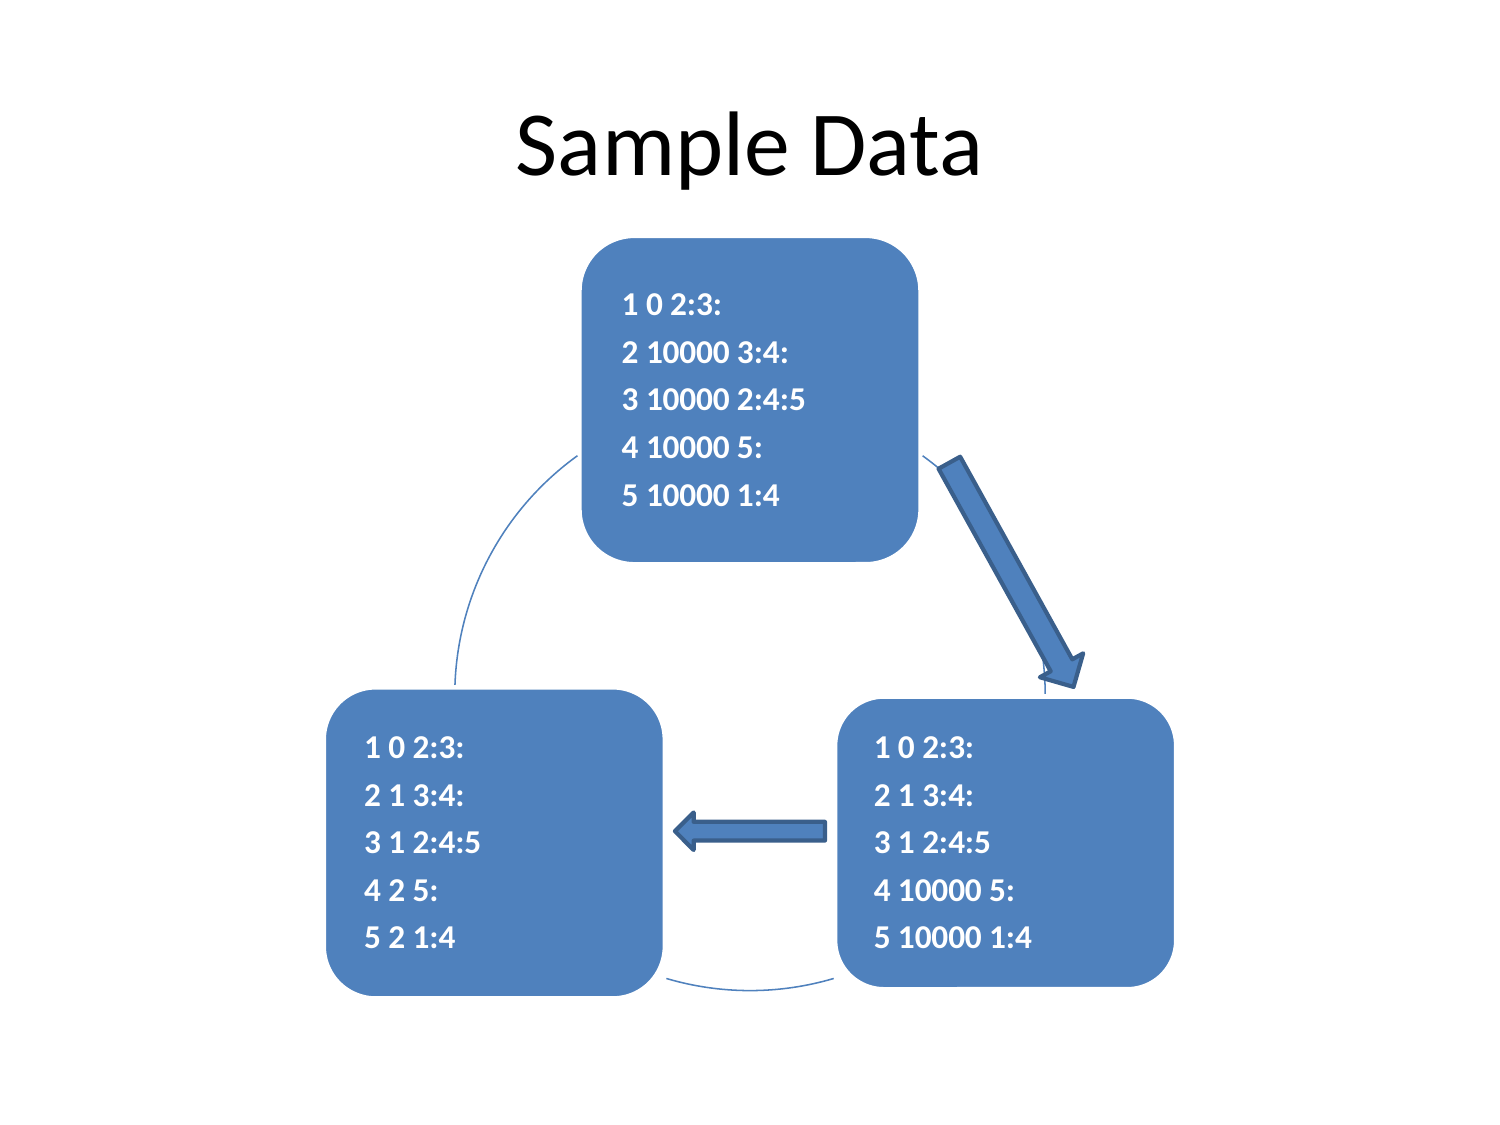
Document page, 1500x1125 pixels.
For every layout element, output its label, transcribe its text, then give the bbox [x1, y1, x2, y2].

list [74, 262, 1426, 1006]
title Sample Data [75, 45, 1425, 233]
